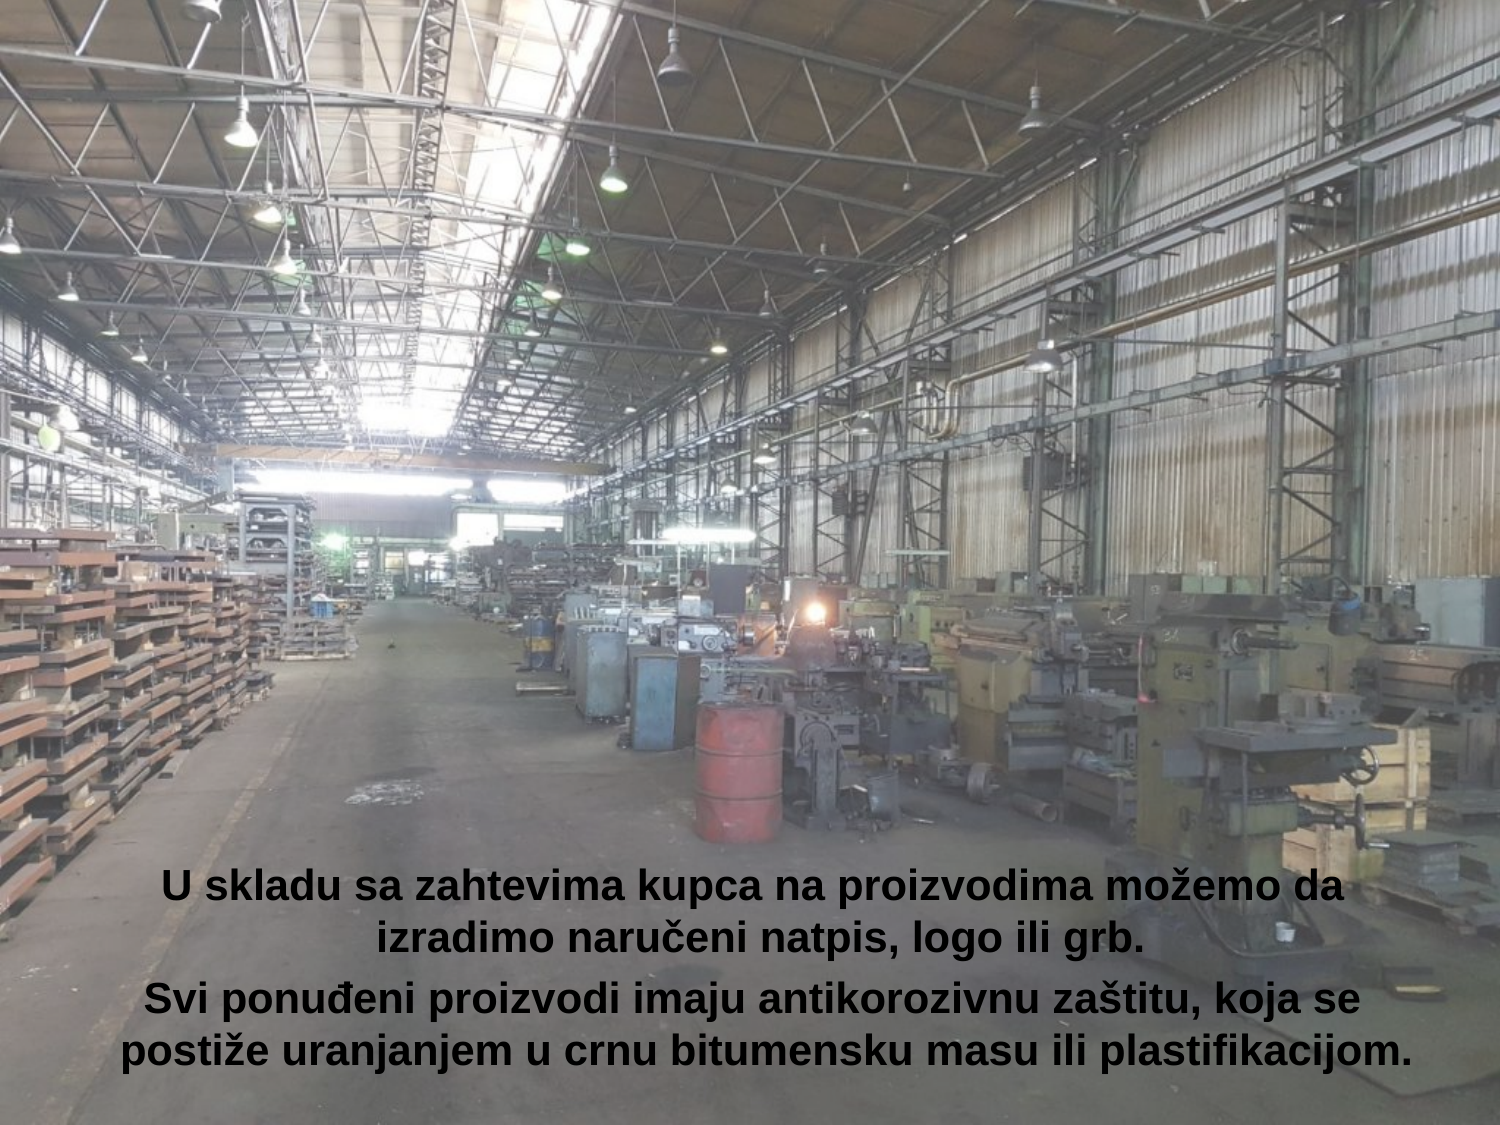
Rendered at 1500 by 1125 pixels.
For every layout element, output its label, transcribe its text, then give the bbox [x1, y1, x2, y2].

list U skladu sa zahtevima kupca na proizvodima možemo da izradimo naručeni natpis, logo ili grb. Svi ponuđeni proizvodi imaju antikorozivnu zaštitu, koja se postiže uranjanjem u crnu bitumensku masu ili plastifikacijom. [75, 849, 1431, 1125]
